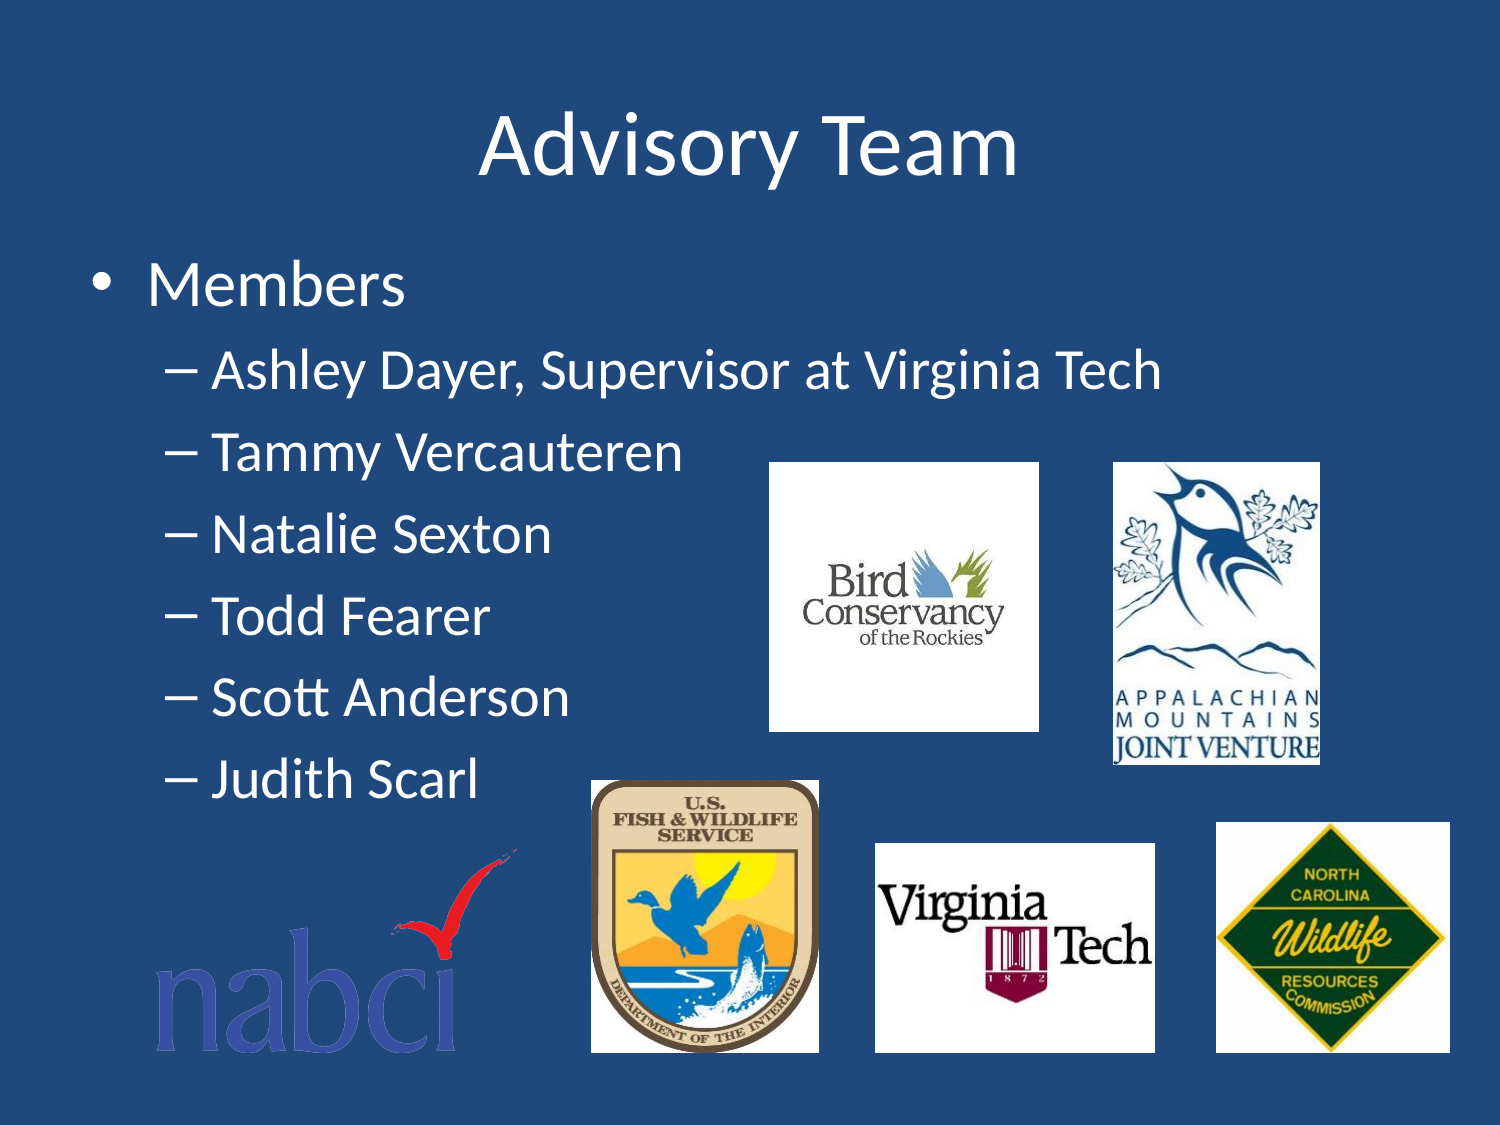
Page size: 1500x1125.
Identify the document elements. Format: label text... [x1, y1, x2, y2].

picture [768, 462, 1039, 733]
picture [1216, 822, 1450, 1053]
picture [590, 780, 819, 1053]
picture [1113, 462, 1320, 766]
picture [875, 843, 1155, 1053]
title Advisory Team [75, 45, 1425, 232]
list Members Ashley Dayer, Supervisor at Virginia Tech Tammy Vercauteren Natalie Sexton Todd Fearer Scott Anderson Judith Scarl [75, 232, 1425, 975]
picture [156, 849, 518, 1053]
